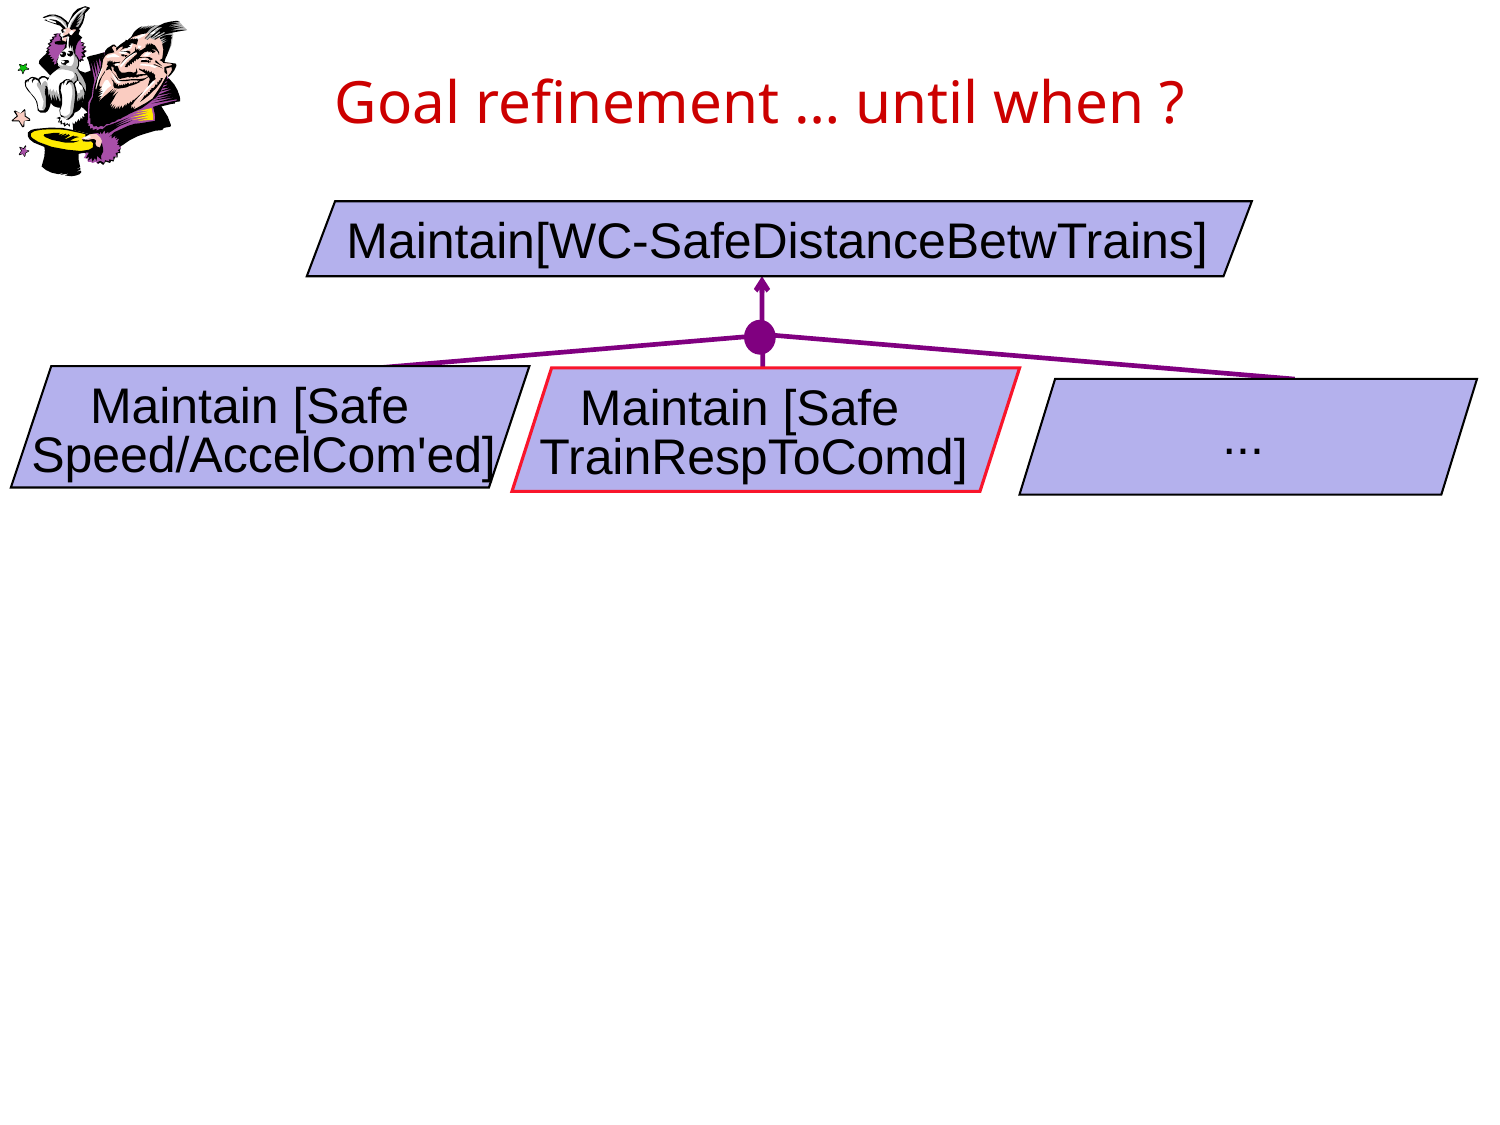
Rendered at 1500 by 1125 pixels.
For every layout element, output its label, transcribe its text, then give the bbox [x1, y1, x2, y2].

text_box [1019, 378, 1478, 495]
text_box Maintain[WC-SafeDistanceBetwTrains] [331, 201, 1224, 277]
title Goal refinement … until when ? [195, 37, 1470, 163]
text_box [754, 277, 770, 321]
text_box [745, 320, 775, 354]
text_box [306, 212, 331, 277]
text_box Maintain [Safe Speed/AccelCom'ed] [0, 366, 513, 488]
text_box [1224, 201, 1252, 275]
text_box [551, 367, 1020, 482]
picture [11, 4, 190, 178]
text_box ... [1207, 396, 1280, 472]
text_box Maintain [Safe TrainRespToComd] [496, 368, 983, 490]
